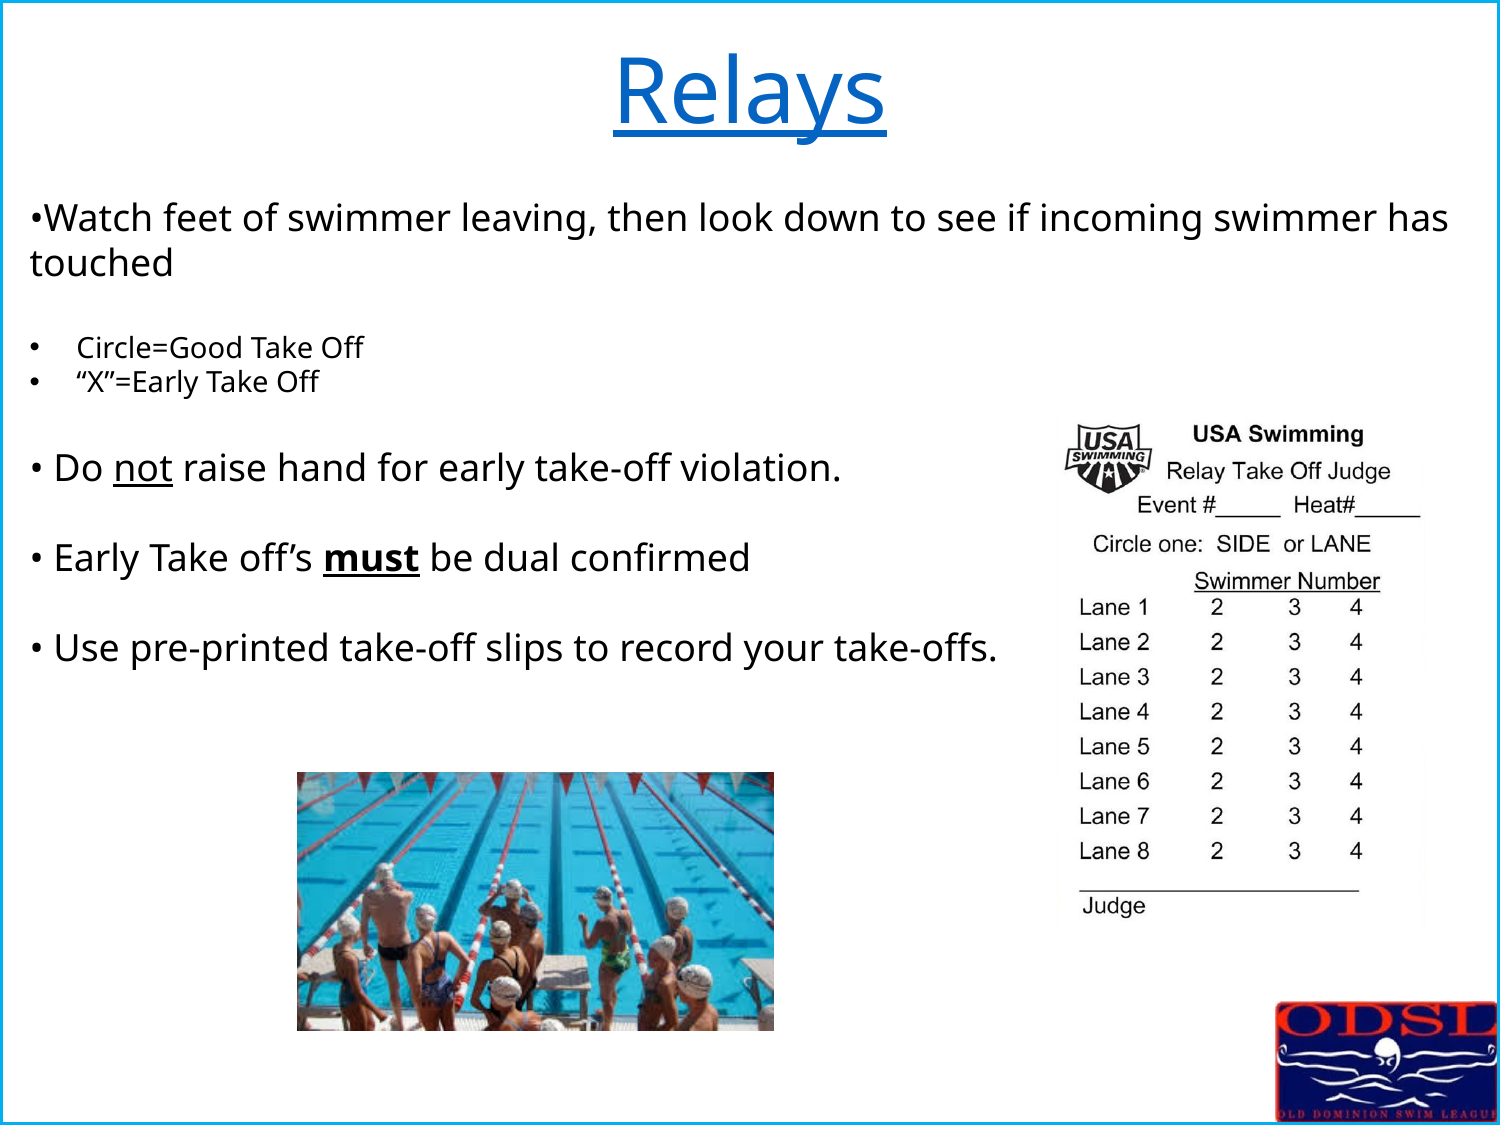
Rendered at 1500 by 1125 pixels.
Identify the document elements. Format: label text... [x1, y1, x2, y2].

picture [1056, 411, 1426, 928]
text_box •Watch feet of swimmer leaving, then look down to see if incoming swimmer has touched Circle=Good Take Off “X”=Early Take Off • Do not raise hand for early take-off violation. • Early Take off’s must be dual confirmed • Use pre-printed take-off slips to record your take-offs. [14, 186, 1489, 677]
picture [297, 772, 774, 1031]
title Relays [103, 0, 1397, 186]
picture [1275, 1001, 1496, 1121]
